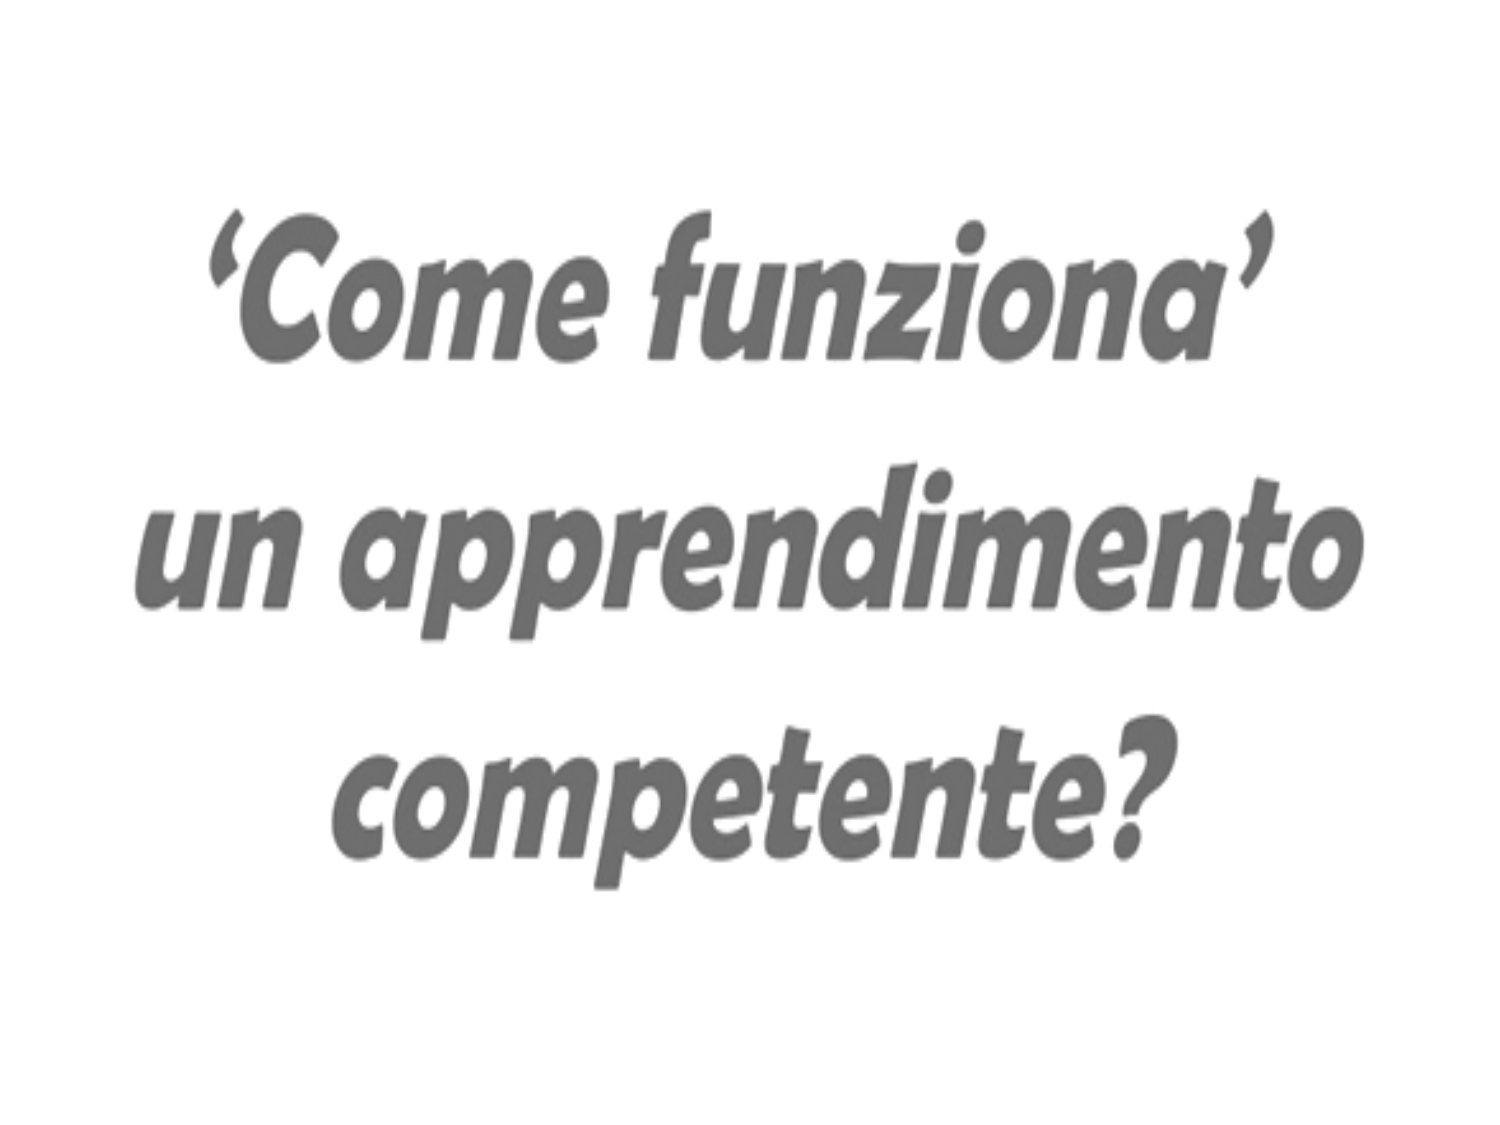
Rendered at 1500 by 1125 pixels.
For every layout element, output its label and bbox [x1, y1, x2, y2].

picture [39, 144, 1454, 927]
